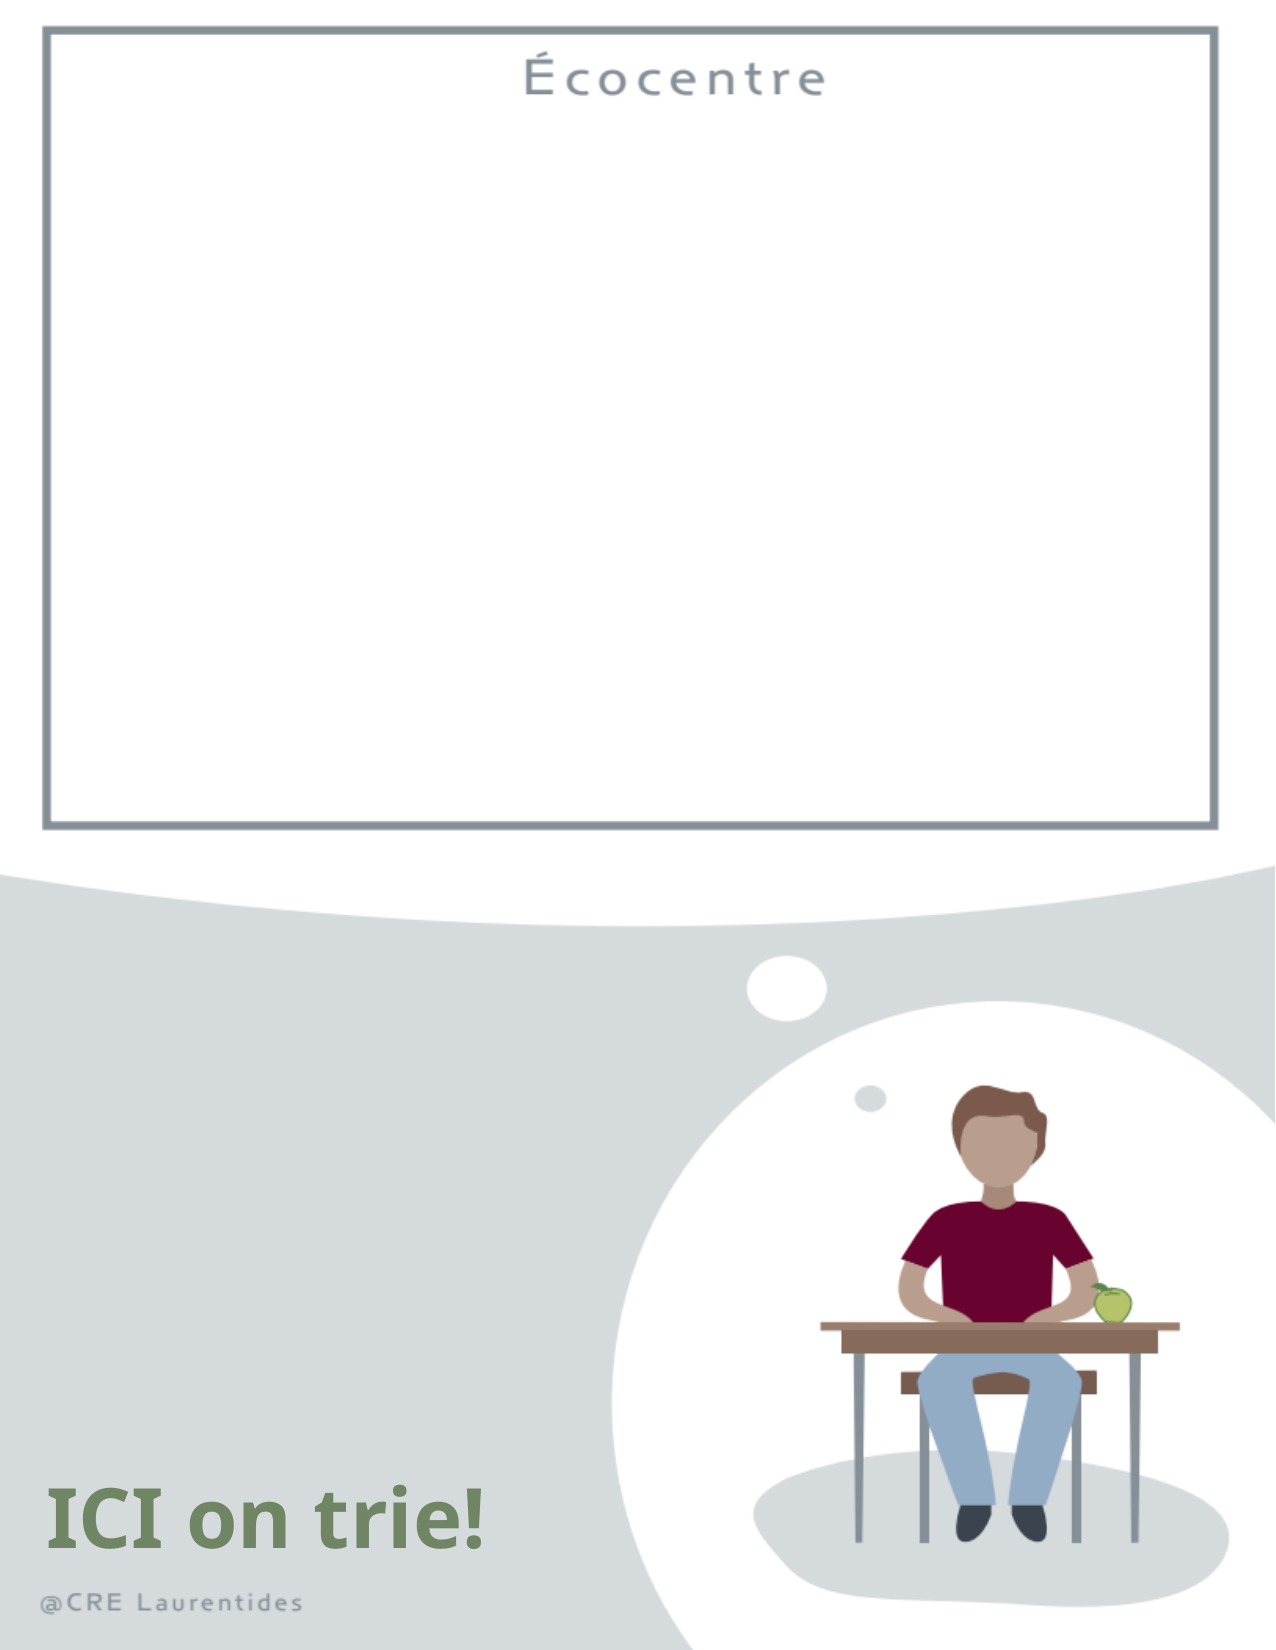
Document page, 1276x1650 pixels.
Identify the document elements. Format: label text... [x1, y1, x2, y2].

text_box ICI on trie! [31, 1457, 554, 1573]
